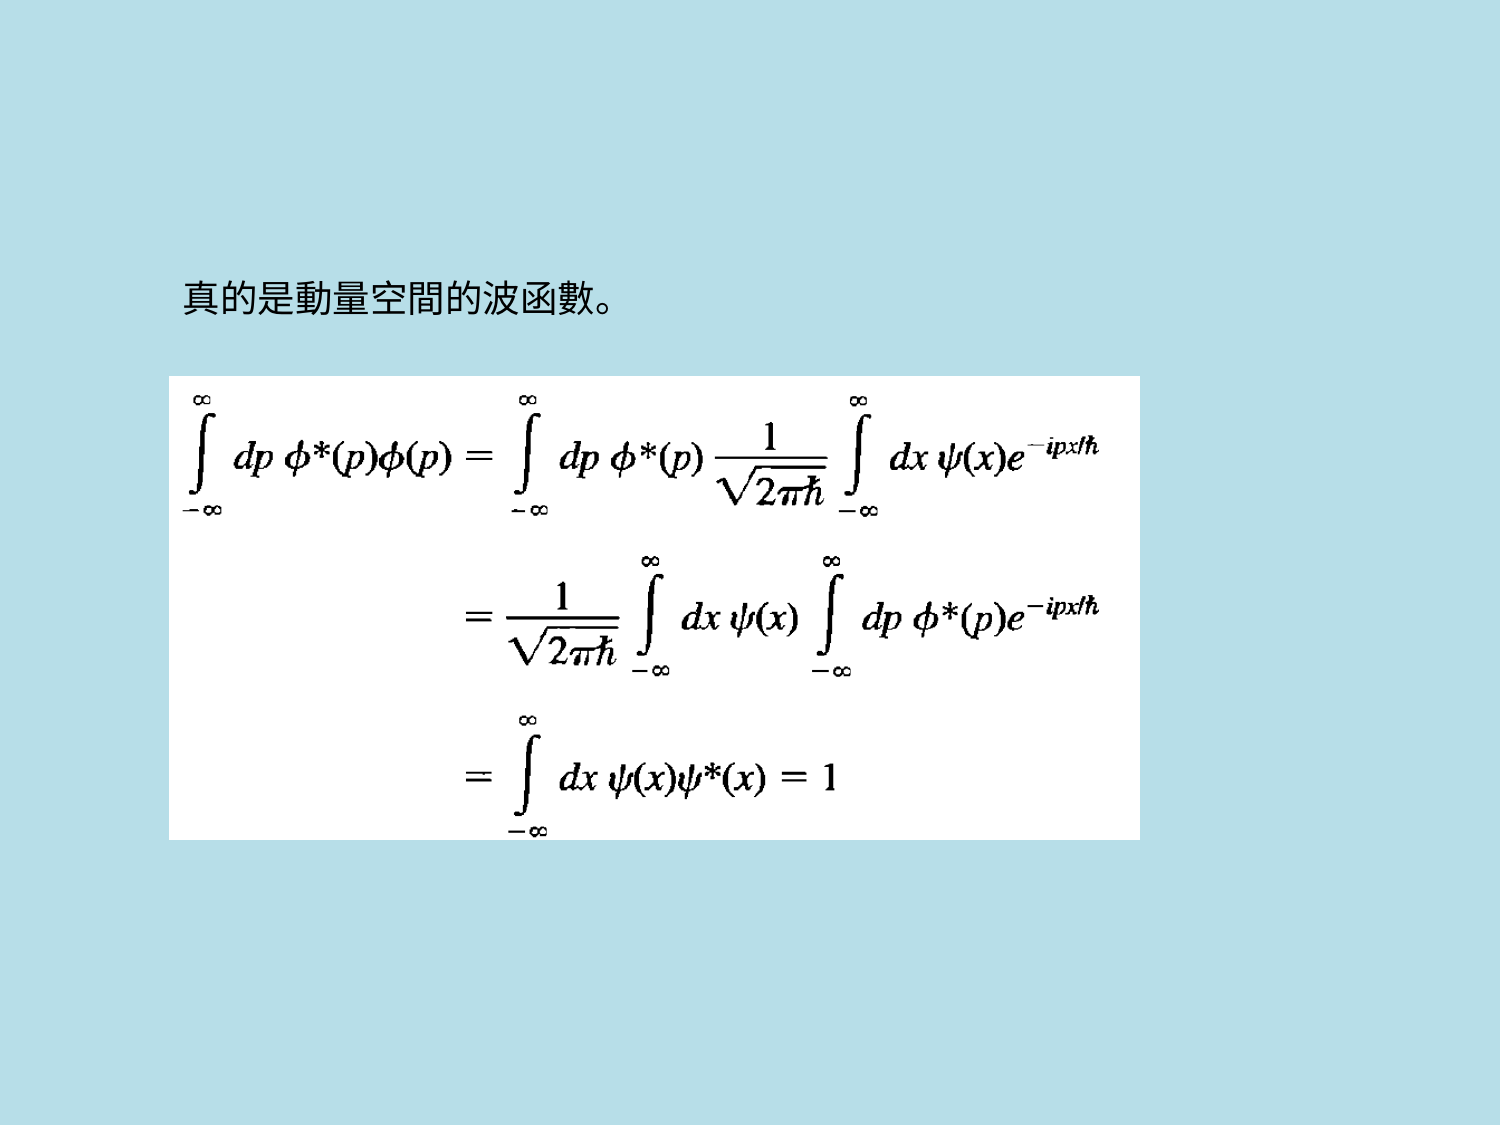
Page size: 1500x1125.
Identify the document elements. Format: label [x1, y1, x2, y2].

picture [169, 376, 1140, 840]
